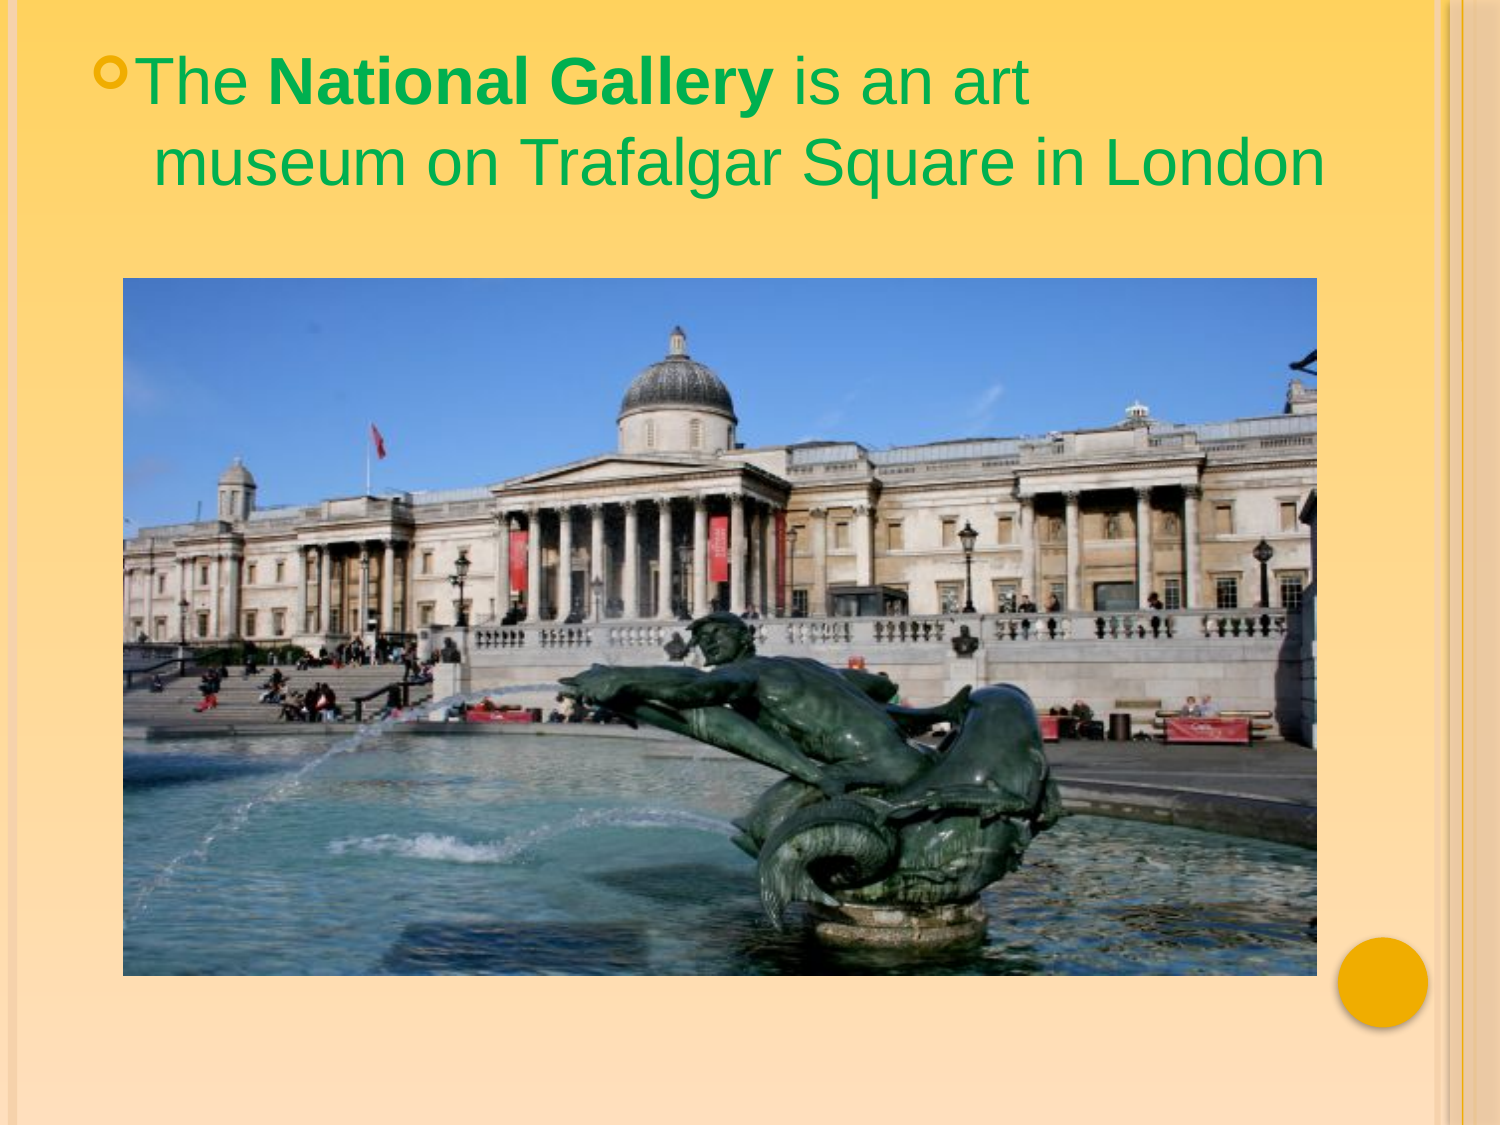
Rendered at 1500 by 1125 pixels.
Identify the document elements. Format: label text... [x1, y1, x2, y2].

list The National Gallery is an art museum on Trafalgar Square in London [75, 30, 1436, 1062]
picture [123, 278, 1318, 977]
